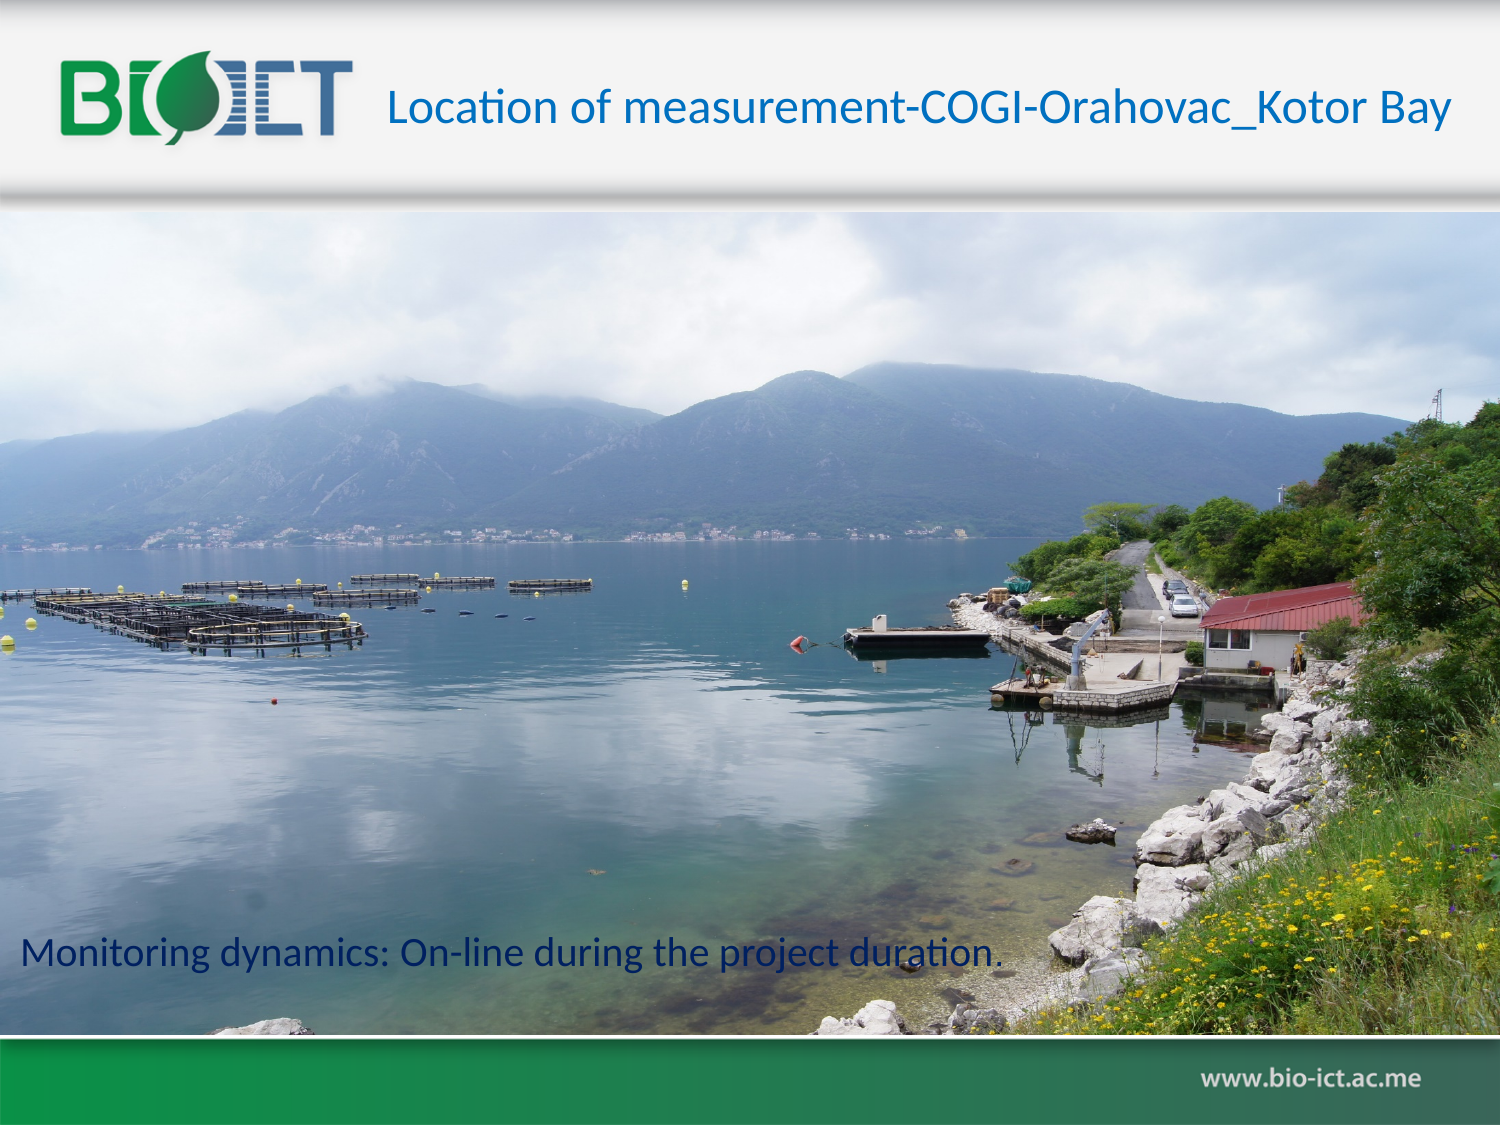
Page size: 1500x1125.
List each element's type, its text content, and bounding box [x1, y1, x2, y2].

picture [0, 0, 1500, 1125]
text_box Location of measurement-COGI-Orahovac_Kotor Bay [372, 66, 1489, 142]
